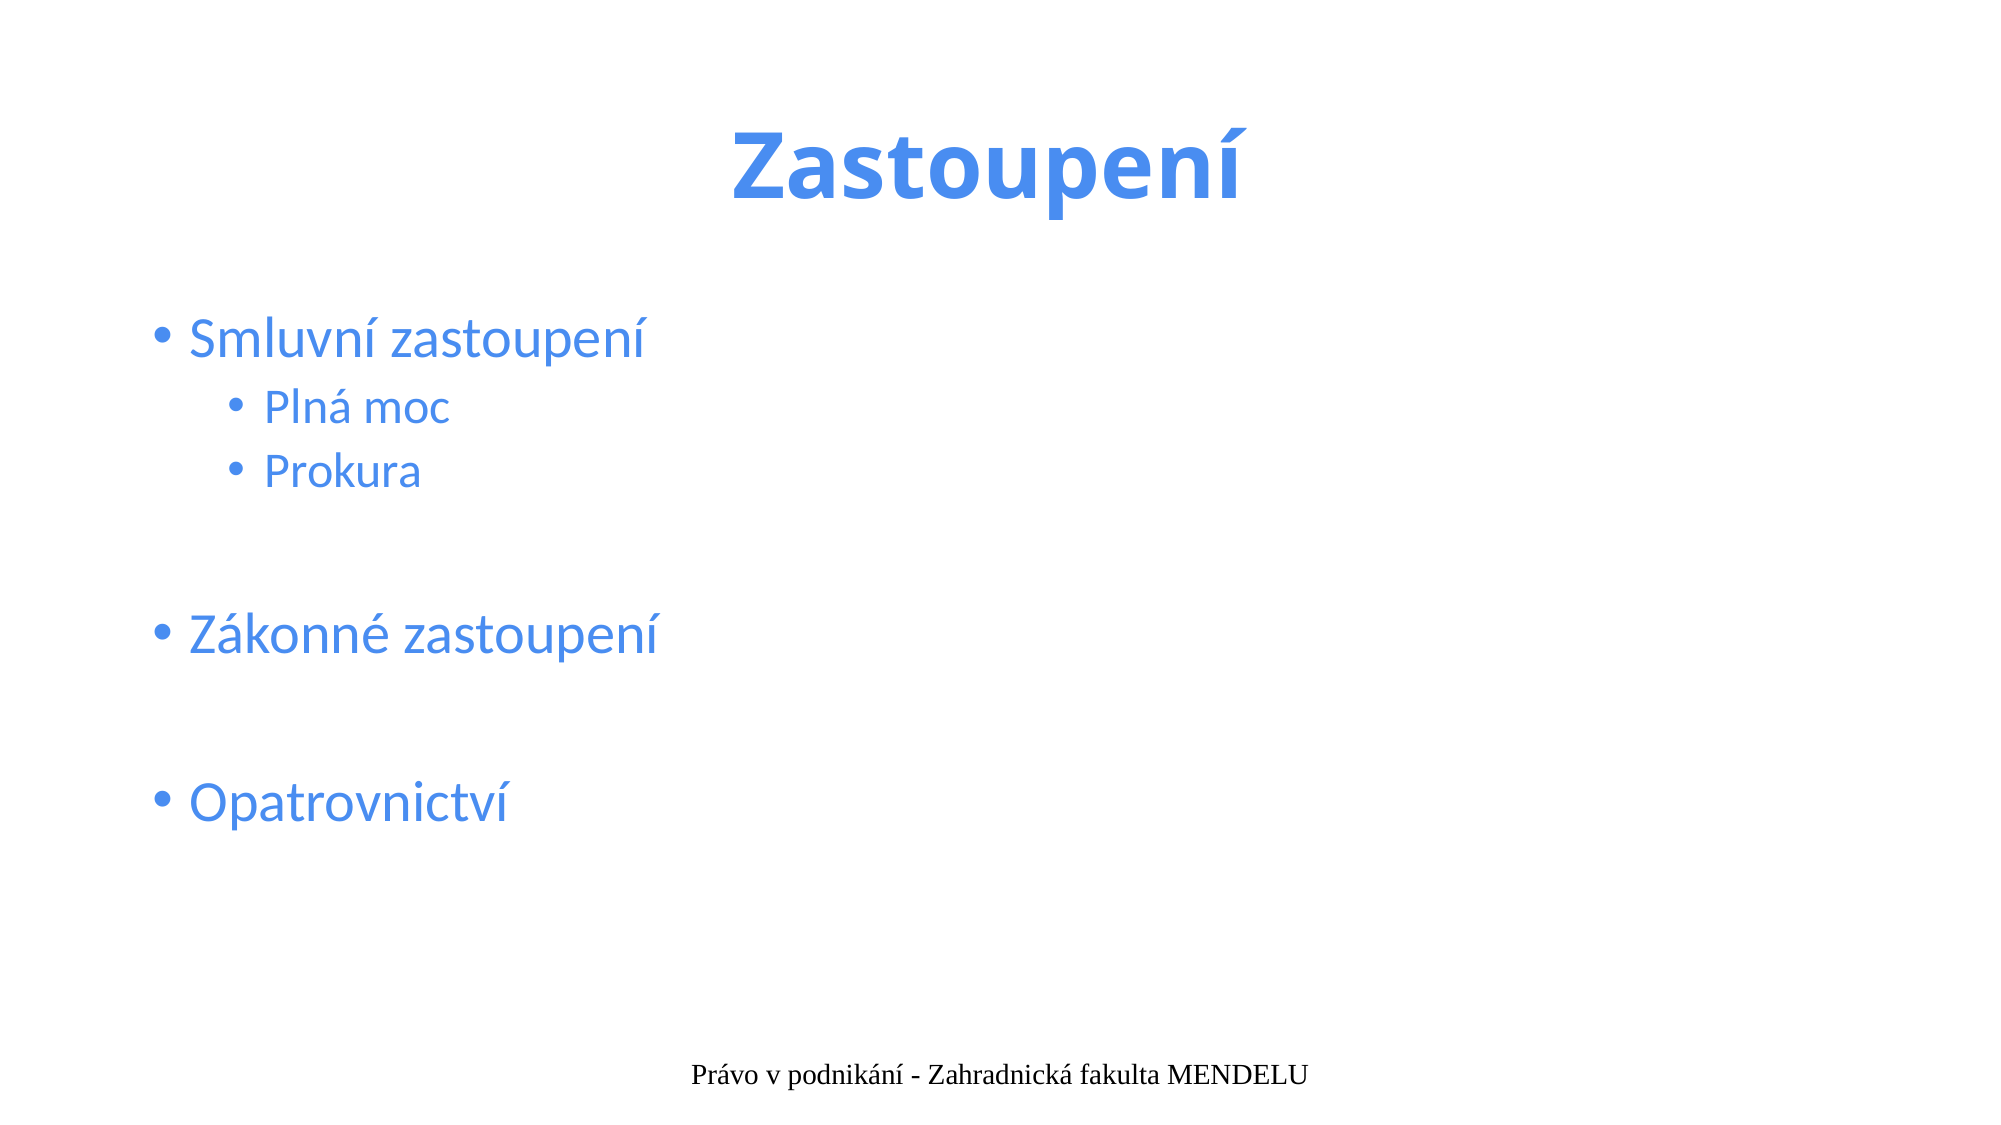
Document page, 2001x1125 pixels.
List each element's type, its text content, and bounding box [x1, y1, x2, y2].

footer Právo v podnikání - Zahradnická fakulta MENDELU [662, 1042, 1338, 1103]
list Smluvní zastoupení Plná moc Prokura Zákonné zastoupení Opatrovnictví [137, 299, 1863, 1014]
title Zastoupení [137, 59, 1863, 278]
